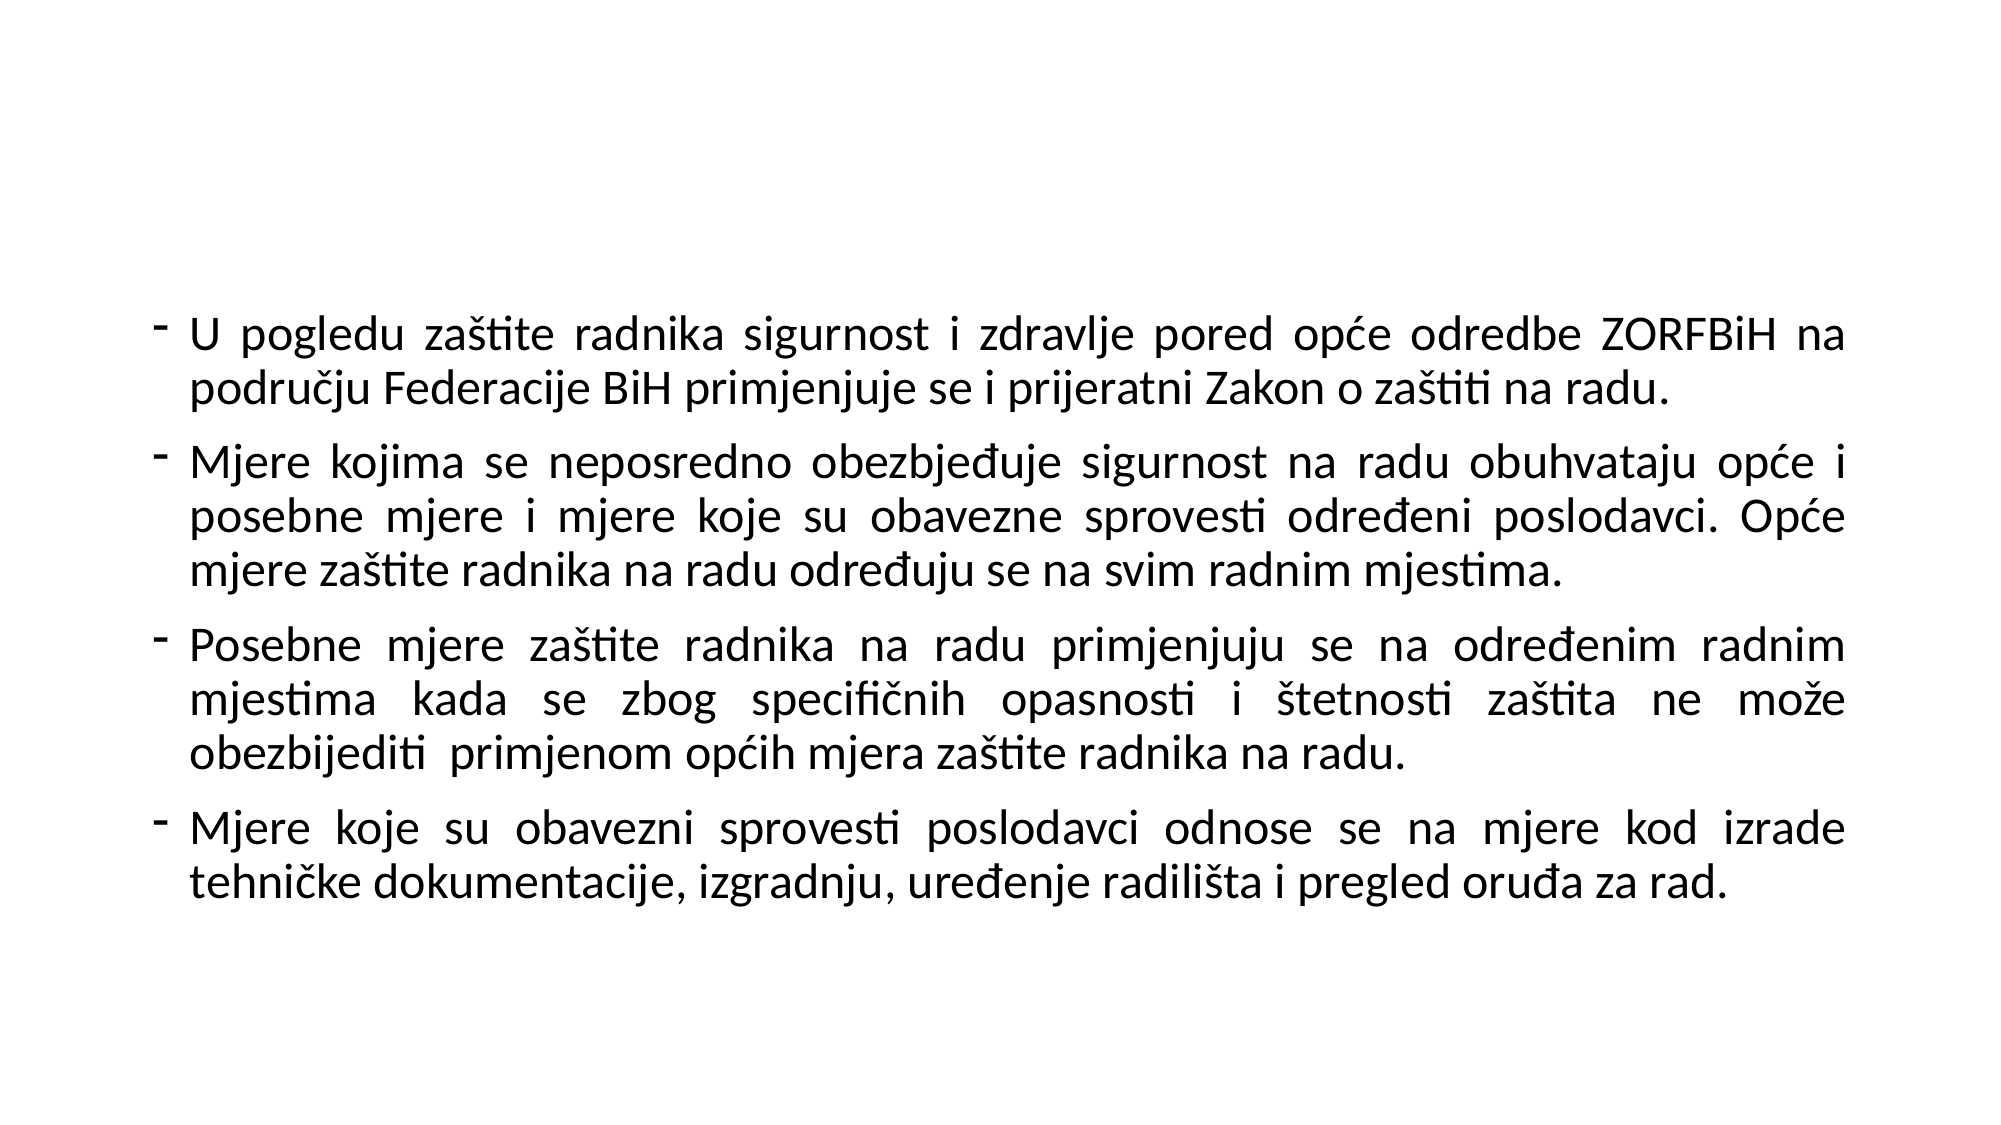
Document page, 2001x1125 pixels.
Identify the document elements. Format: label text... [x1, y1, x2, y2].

list U pogledu zaštite radnika sigurnost i zdravlje pored opće odredbe ZORFBiH na području Federacije BiH primjenjuje se i prijeratni Zakon o zaštiti na radu. Mjere kojima se neposredno obezbjeđuje sigurnost na radu obuhvataju opće i posebne mjere i mjere koje su obavezne sprovesti određeni poslodavci. Opće mjere zaštite radnika na radu određuju se na svim radnim mjestima. Posebne mjere zaštite radnika na radu primjenjuju se na određenim radnim mjestima kada se zbog specifičnih opasnosti i štetnosti zaštita ne može obezbijediti primjenom općih mjera zaštite radnika na radu. Mjere koje su obavezni sprovesti poslodavci odnose se na mjere kod izrade tehničke dokumentacije, izgradnju, uređenje radilišta i pregled oruđa za rad. [137, 299, 1863, 1014]
